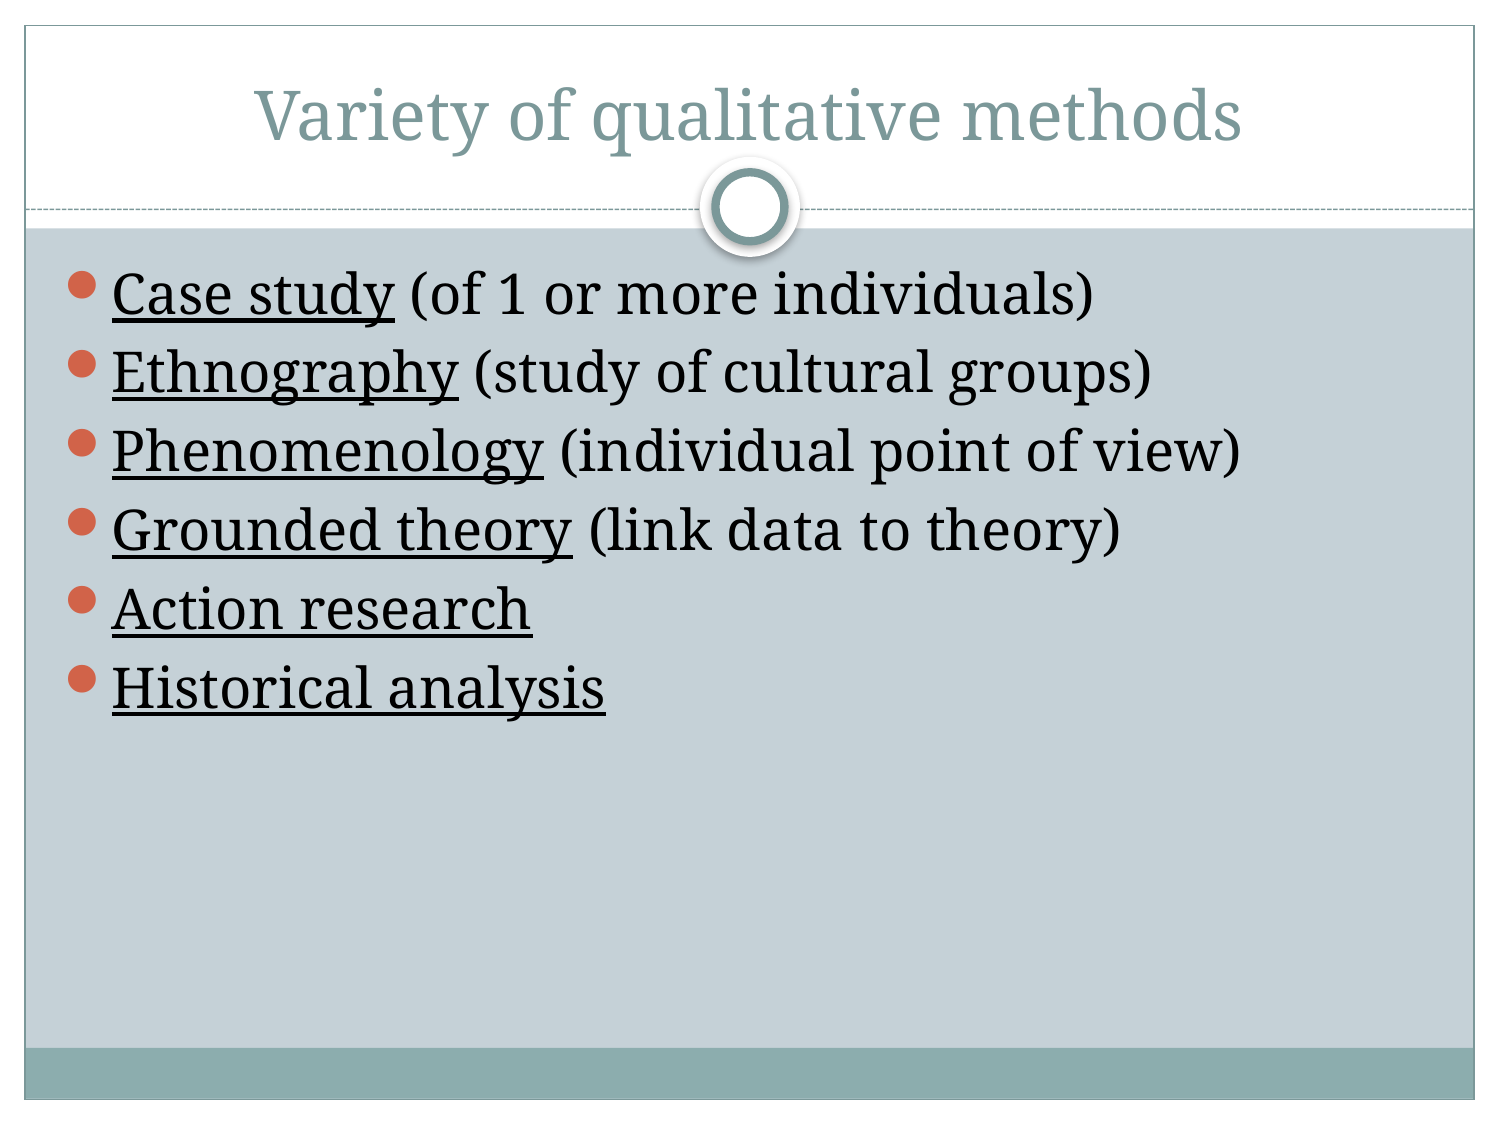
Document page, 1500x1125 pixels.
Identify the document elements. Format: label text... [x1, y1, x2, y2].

list Case study (of 1 or more individuals) Ethnography (study of cultural groups) Phenomenology (individual point of view) Grounded theory (link data to theory) Action research Historical analysis [49, 250, 1445, 1001]
title Variety of qualitative methods [49, 37, 1450, 162]
